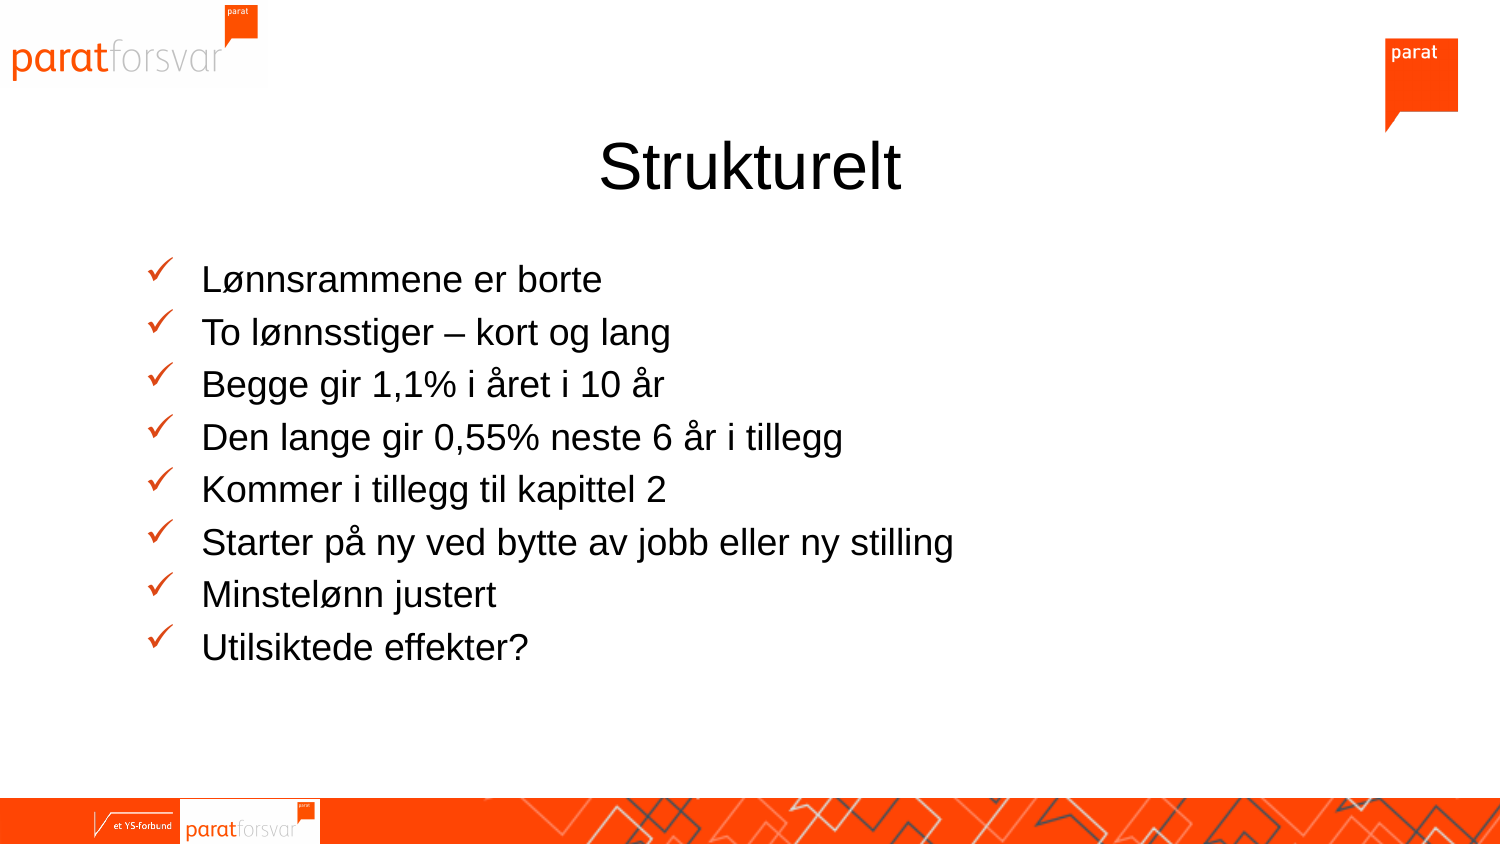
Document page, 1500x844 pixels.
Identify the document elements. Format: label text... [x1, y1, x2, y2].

list Lønnsrammene er borte To lønnsstiger – kort og lang Begge gir 1,1% i året i 10 år Den lange gir 0,55% neste 6 år i tillegg Kommer i tillegg til kapittel 2 Starter på ny ved bytte av jobb eller ny stilling Minstelønn justert Utilsiktede effekter? [129, 247, 1371, 723]
title Strukturelt [129, 92, 1371, 234]
picture [0, 0, 268, 88]
picture [180, 798, 320, 844]
